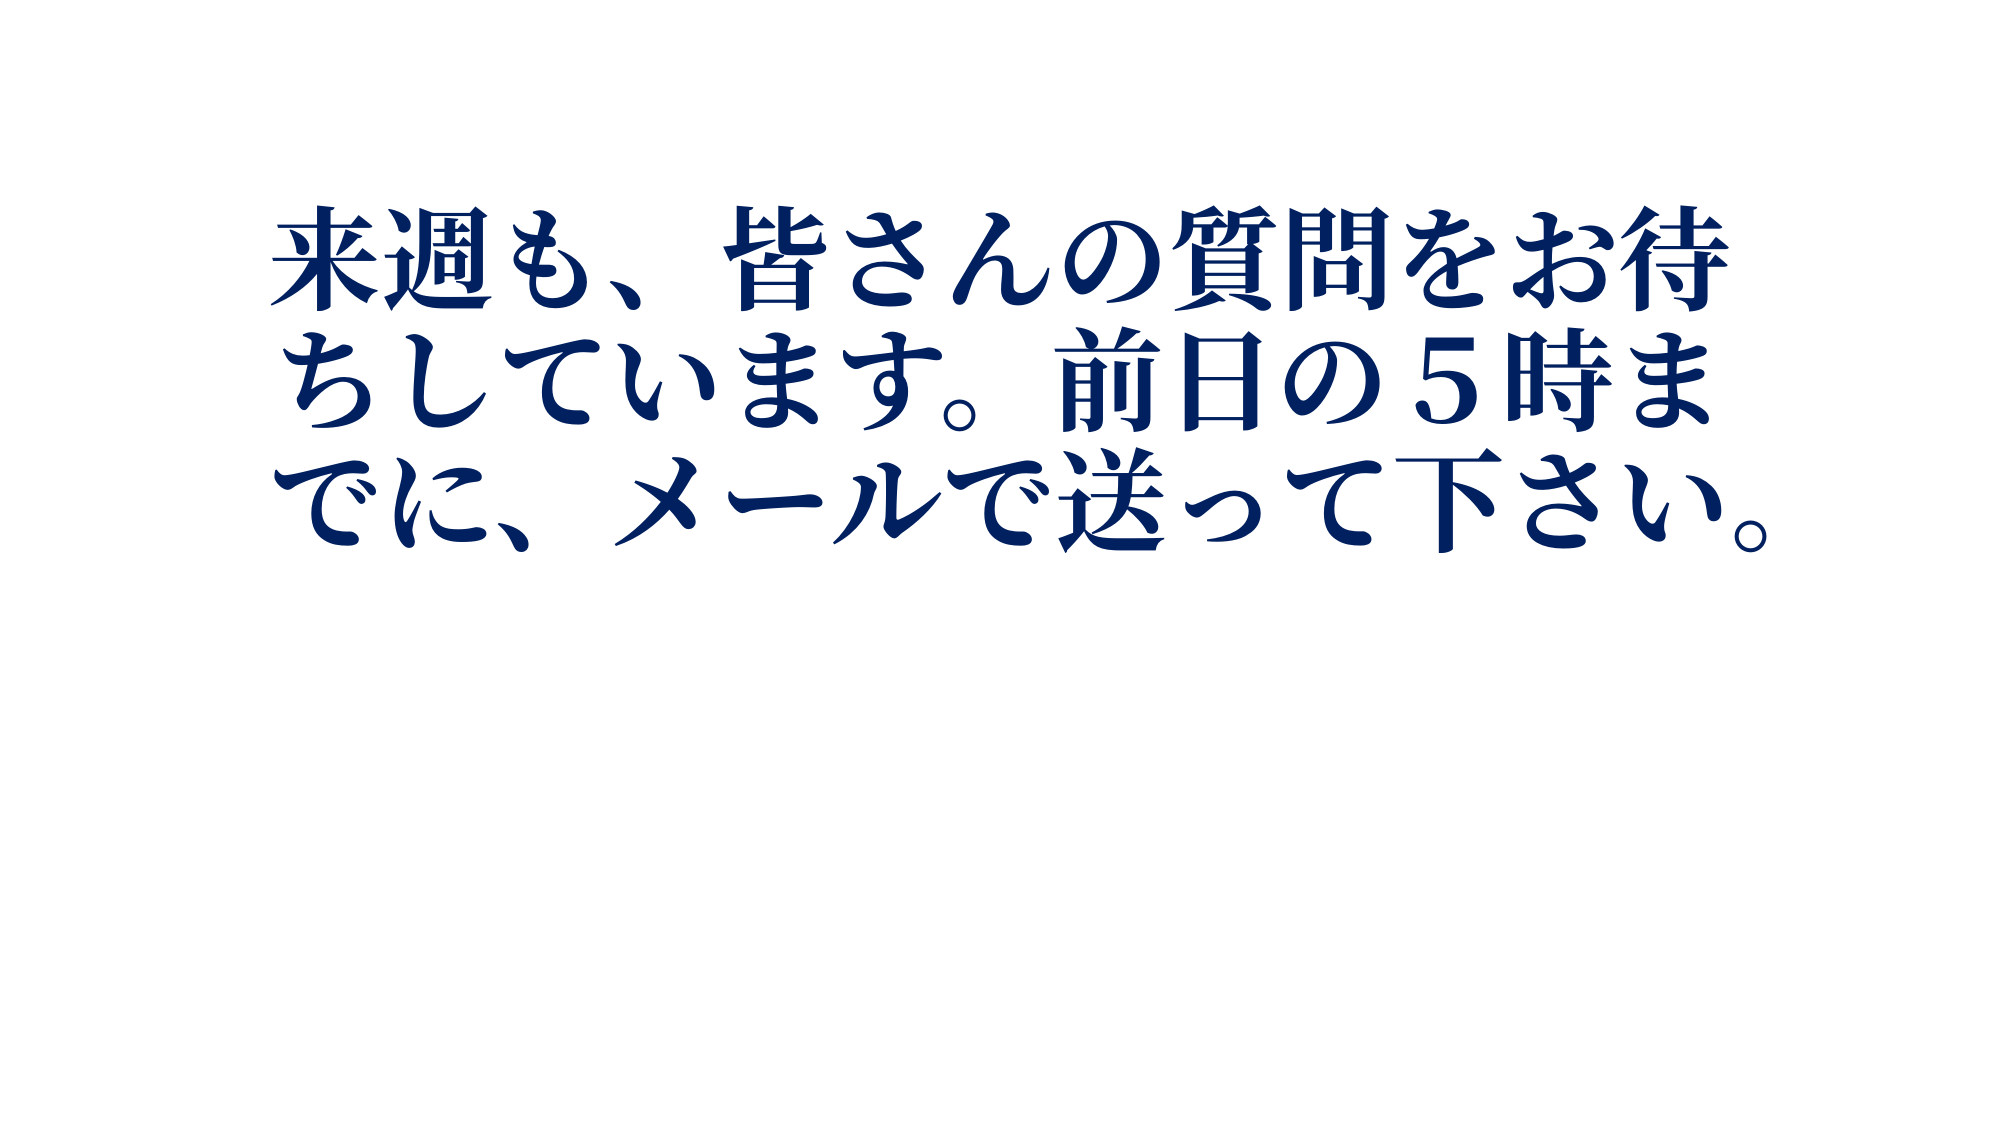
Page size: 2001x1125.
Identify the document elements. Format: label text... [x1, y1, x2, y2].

title 来週も、皆さんの質問をお待ちしています。前日の５時までに、メールで送って下さい。 [249, 184, 1750, 576]
